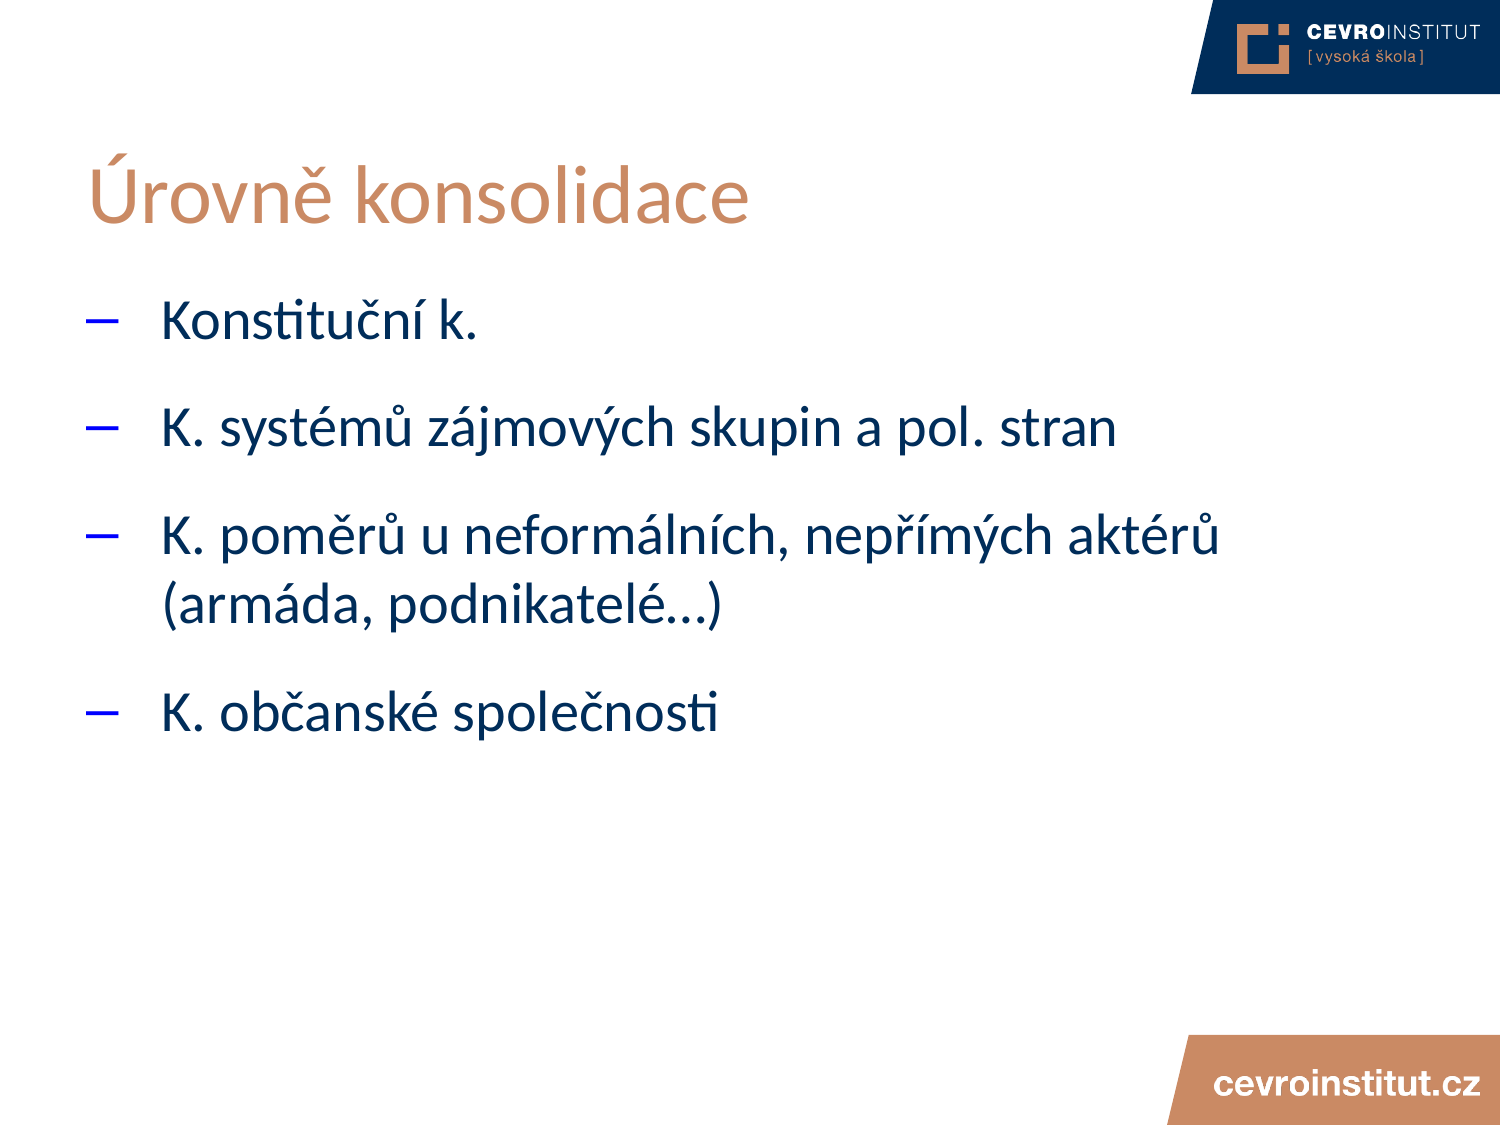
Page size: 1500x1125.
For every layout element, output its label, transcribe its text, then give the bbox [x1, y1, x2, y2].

picture [1214, 1069, 1480, 1096]
title Úrovně konsolidace [45, 159, 1432, 221]
picture [1237, 24, 1480, 74]
list Konstituční k. K. systémů zájmových skupin a pol. stran K. poměrů u neformálních, nepřímých aktérů (armáda, podnikatelé…) K. občanské společnosti [71, 273, 1436, 1027]
